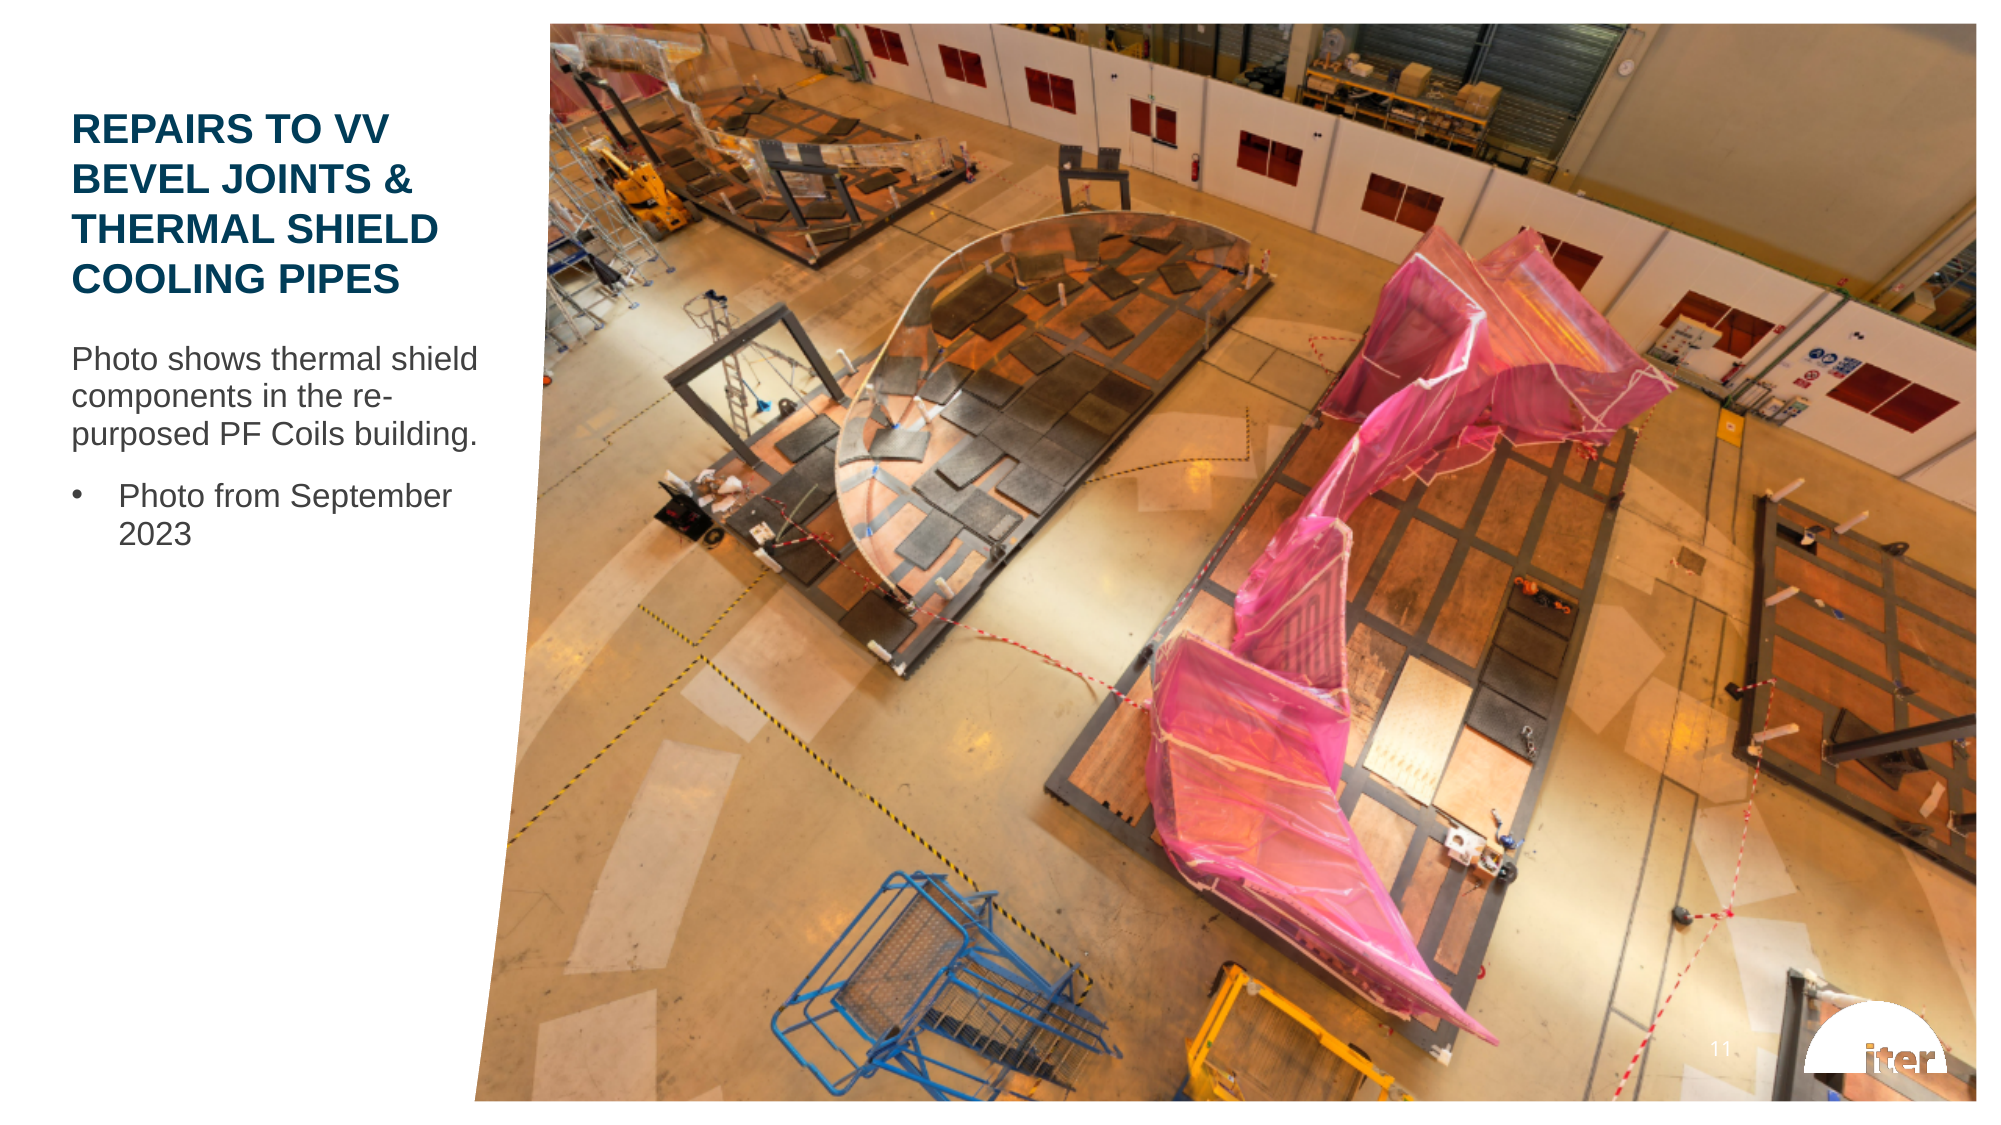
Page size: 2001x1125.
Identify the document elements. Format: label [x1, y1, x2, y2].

text_box [0, 0, 2000, 1125]
picture [1804, 1001, 1947, 1073]
